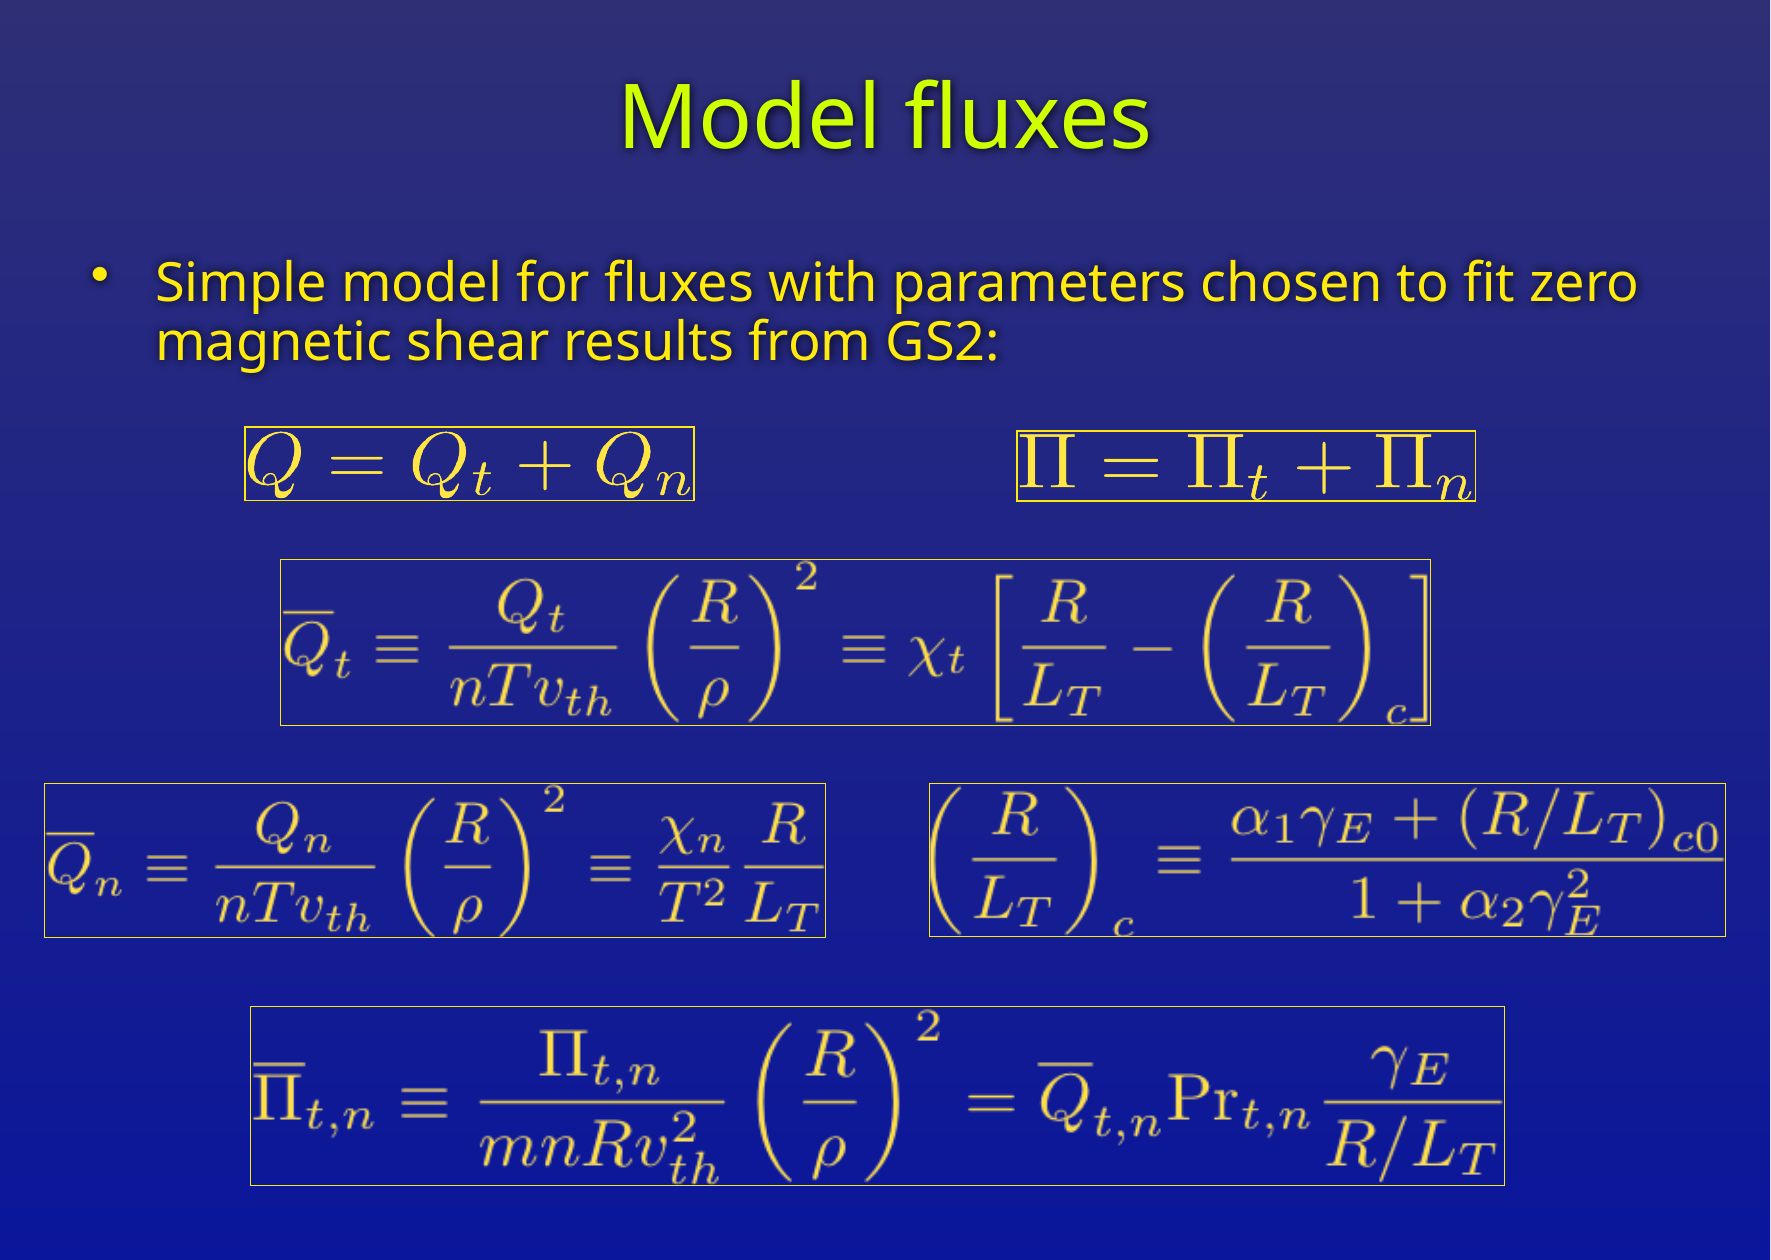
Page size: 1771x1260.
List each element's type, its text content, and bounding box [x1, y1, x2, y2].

list Simple model for fluxes with parameters chosen to fit zero magnetic shear results from GS2: [73, 245, 1697, 1219]
picture [245, 427, 694, 500]
picture [1017, 431, 1476, 501]
title Model fluxes [132, 55, 1638, 169]
picture [43, 783, 826, 939]
picture [250, 1006, 1505, 1186]
picture [279, 559, 1431, 726]
picture [928, 783, 1726, 938]
